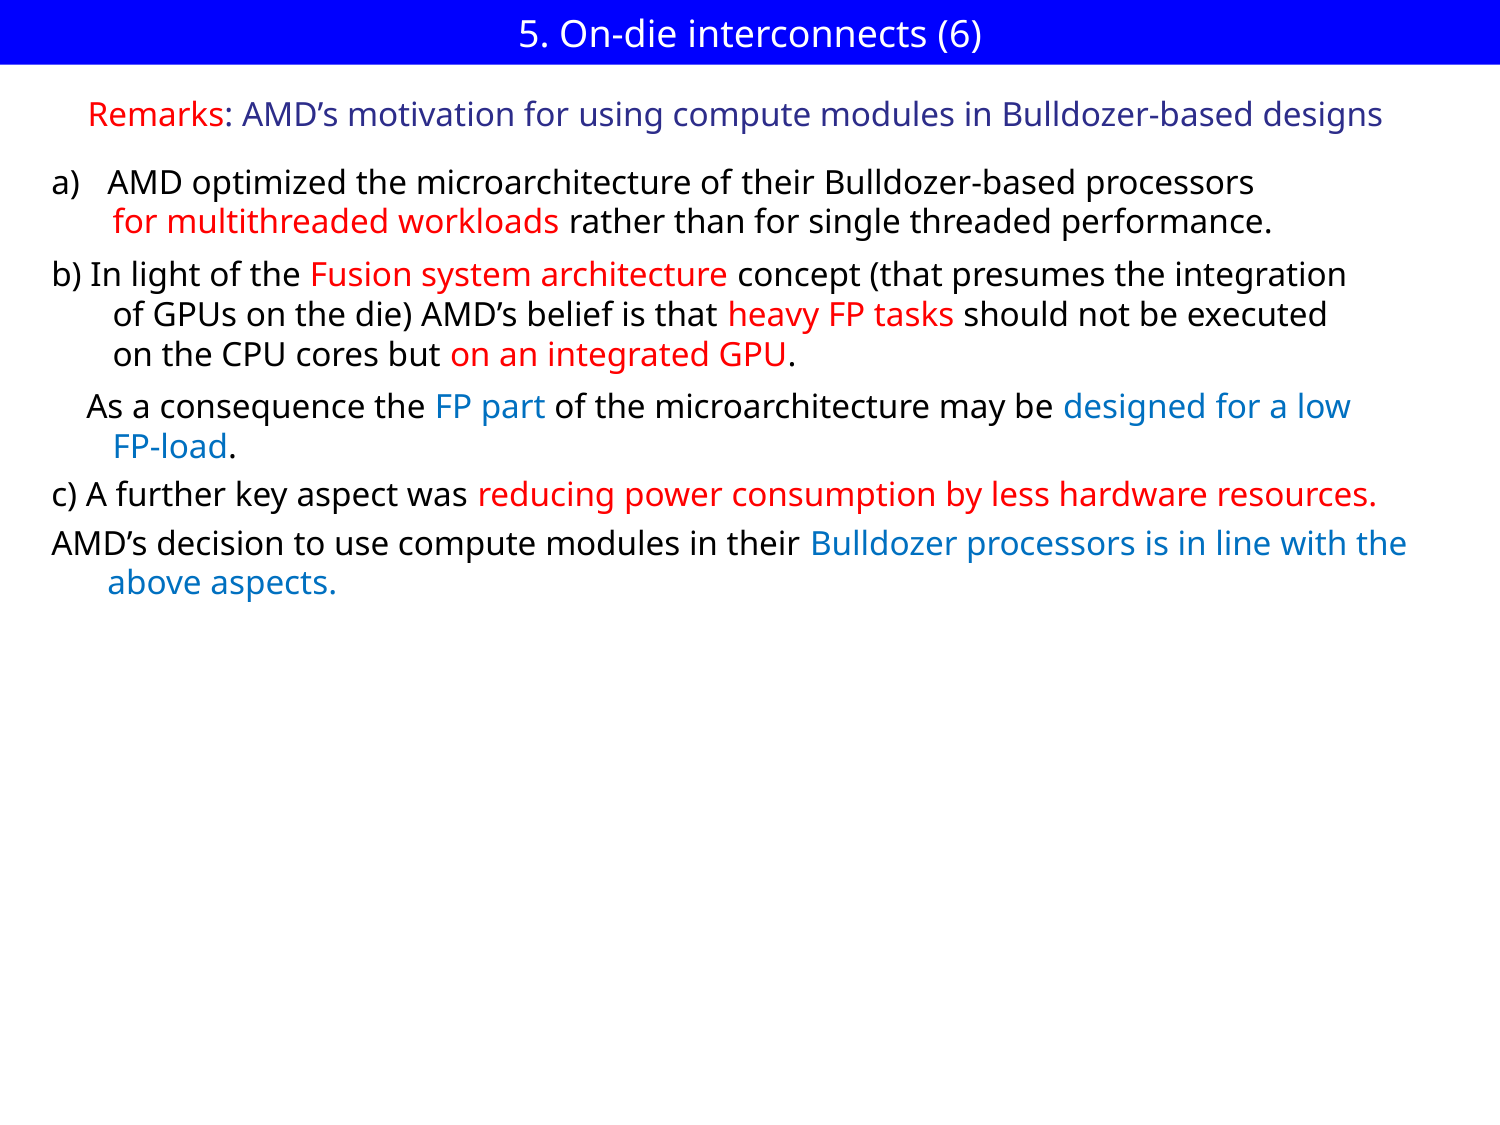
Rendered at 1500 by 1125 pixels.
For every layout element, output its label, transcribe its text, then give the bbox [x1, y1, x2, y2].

title 5. On-die interconnects (6) [0, 0, 1500, 65]
text_box Remarks: AMD’s motivation for using compute modules in Bulldozer-based designs [72, 85, 1400, 141]
text_box AMD optimized the microarchitecture of their Bulldozer-based processors for multithreaded workloads rather than for single threaded performance. b) In light of the Fusion system architecture concept (that presumes the integration of GPUs on the die) AMD’s belief is that heavy FP tasks should not be executed on the CPU cores but on an integrated GPU. As a consequence the FP part of the microarchitecture may be designed for a low FP-load. c) A further key aspect was reducing power consumption by less hardware resources. AMD’s decision to use compute modules in their Bulldozer processors is in line with the above aspects. [36, 153, 1500, 610]
